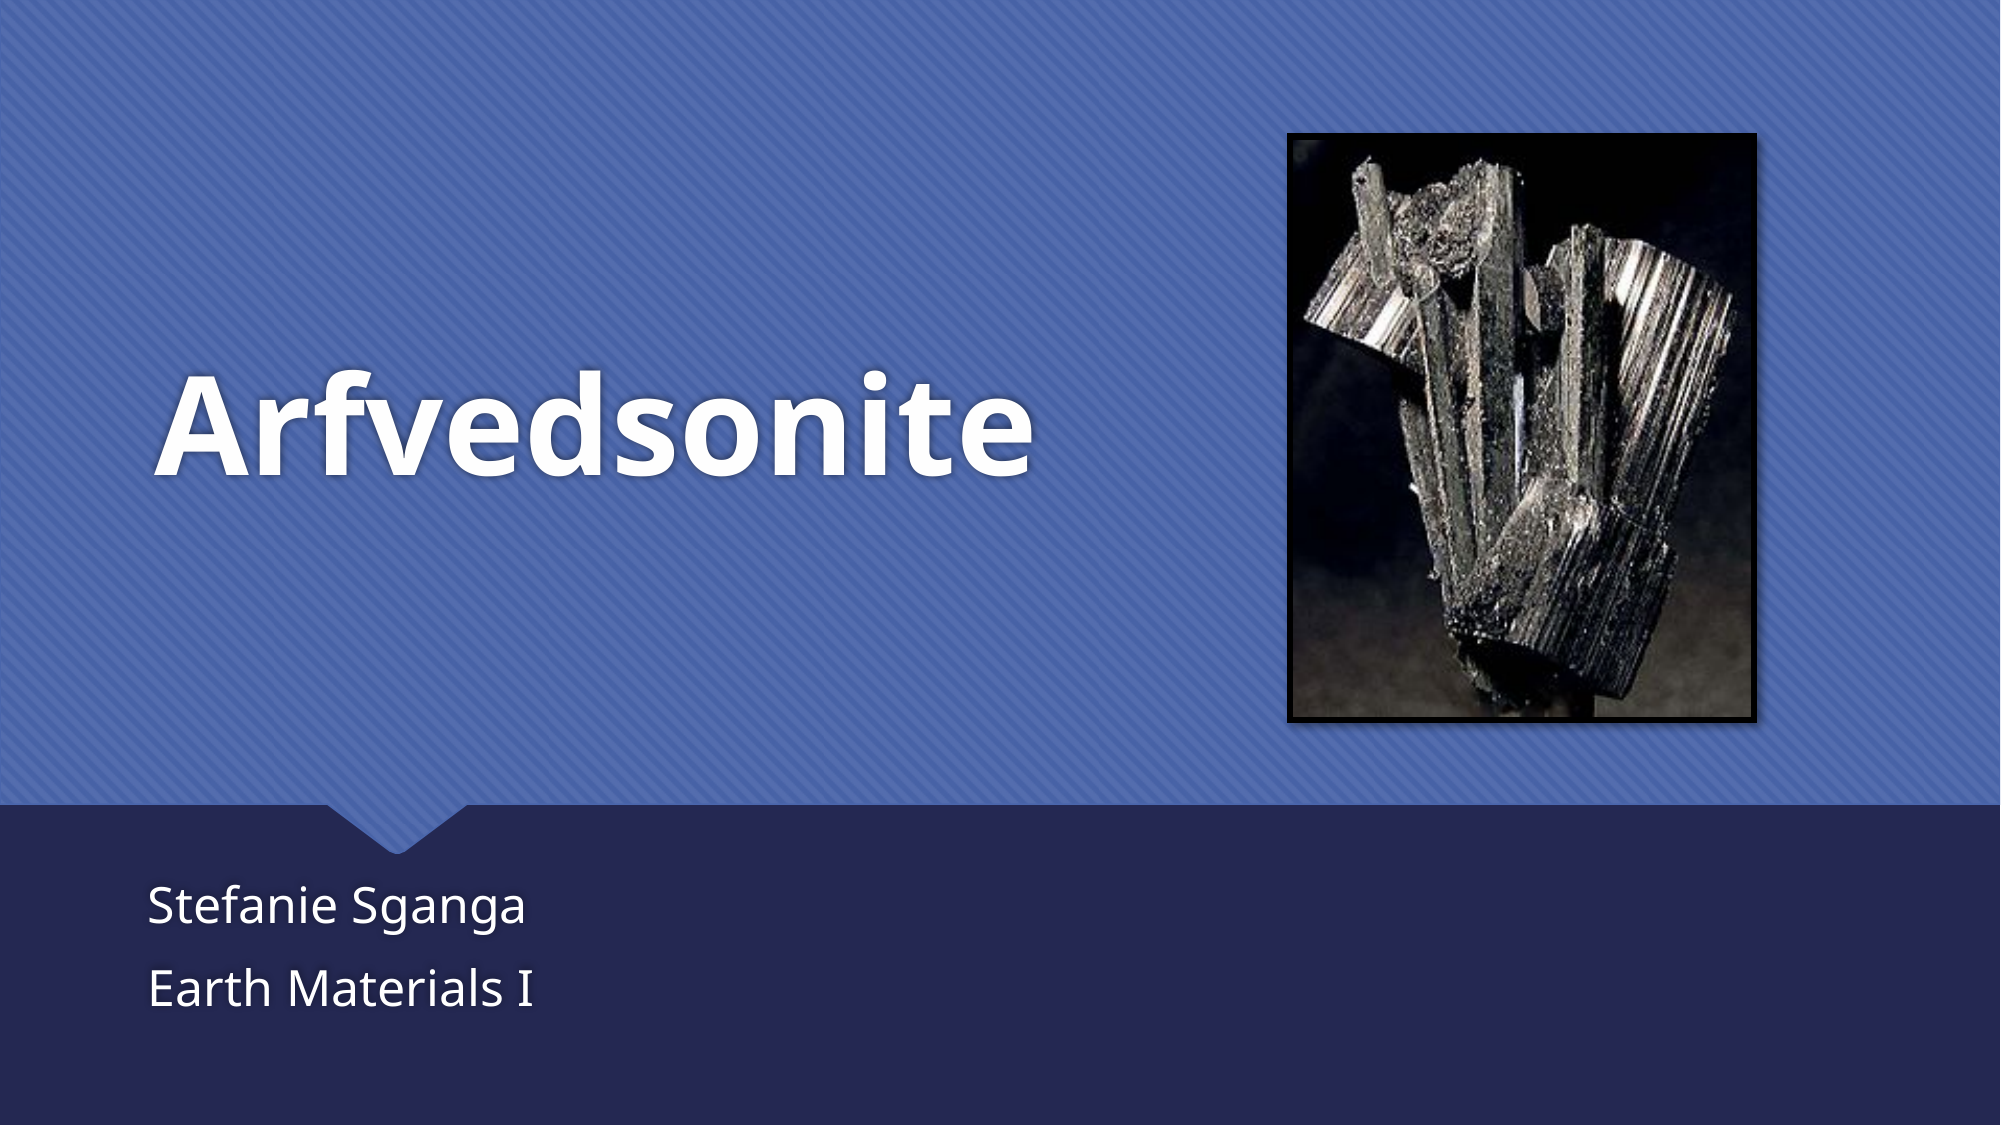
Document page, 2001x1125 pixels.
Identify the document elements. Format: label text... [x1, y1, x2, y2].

title Arfvedsonite [139, 182, 1064, 511]
picture [1292, 139, 1752, 717]
subtitle Stefanie Sganga Earth Materials I [132, 866, 947, 996]
